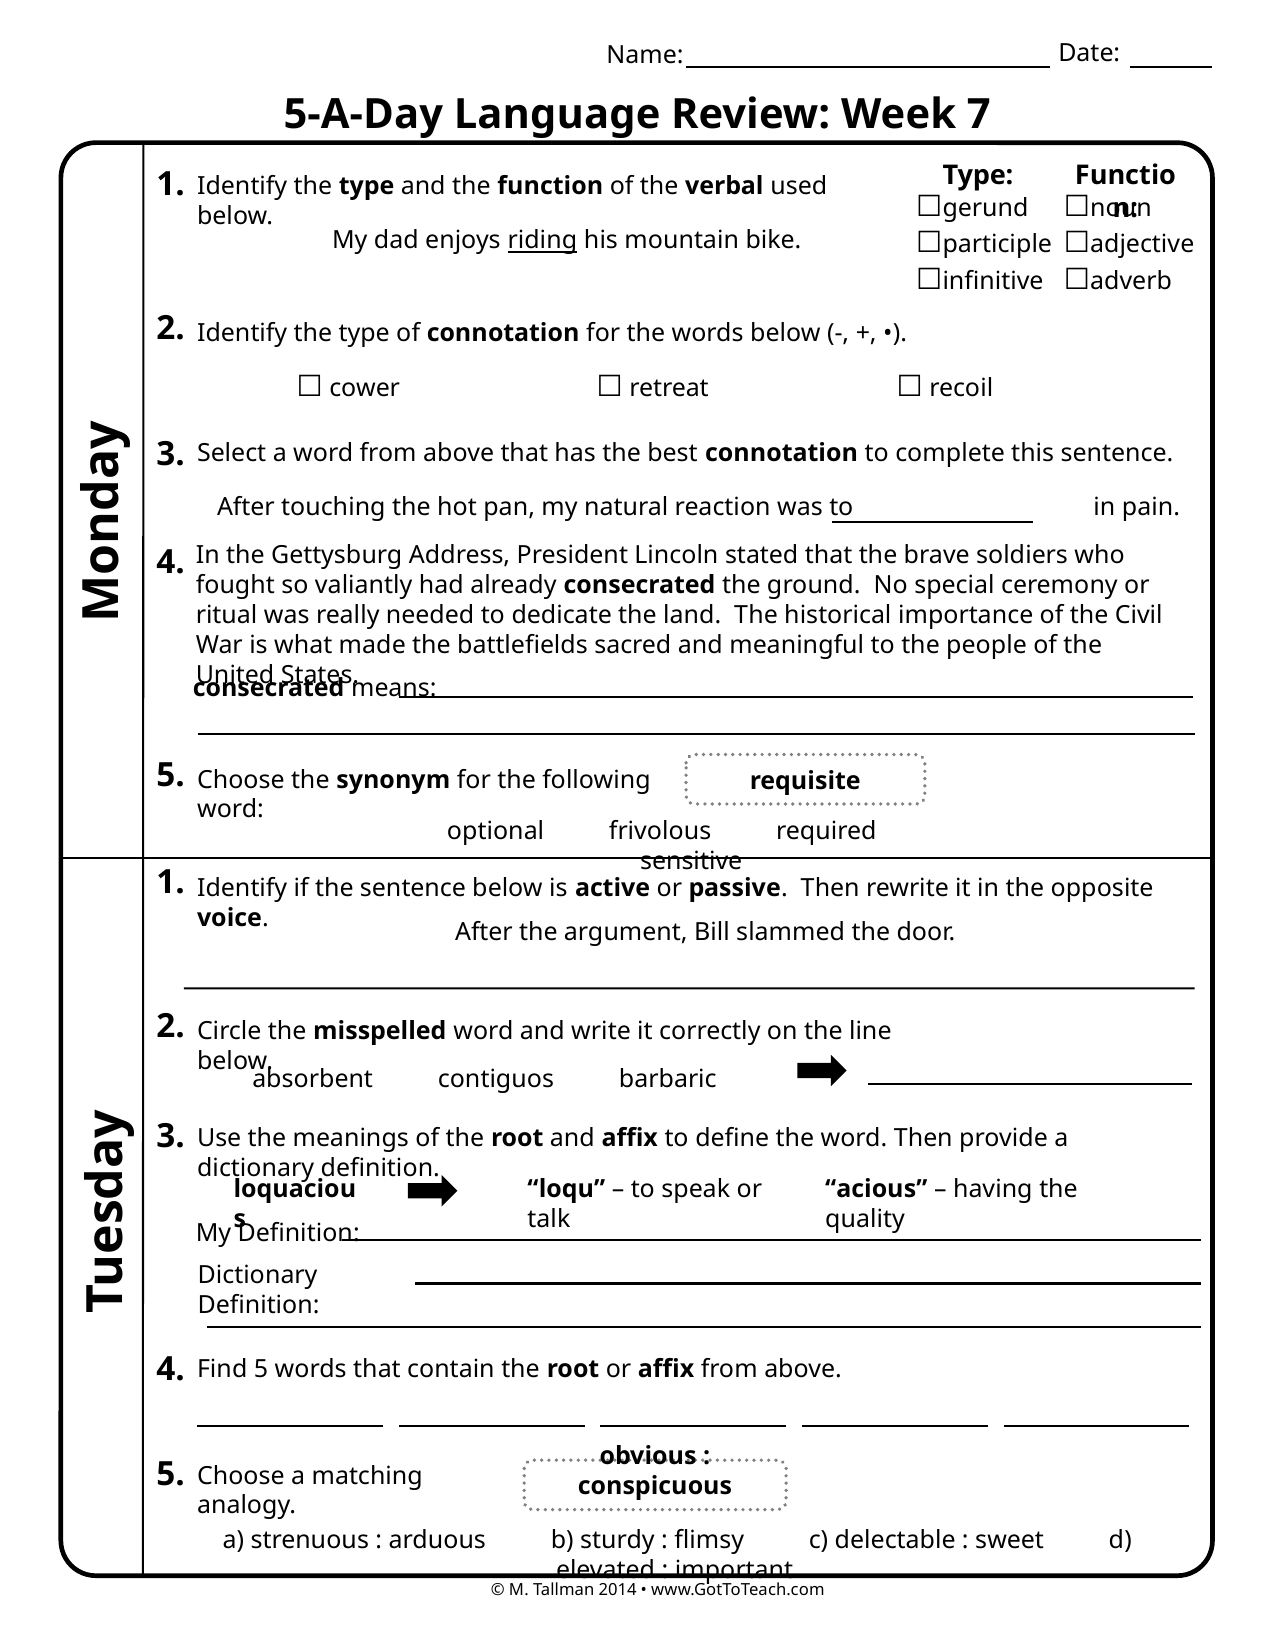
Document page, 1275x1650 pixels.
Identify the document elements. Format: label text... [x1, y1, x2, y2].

text_box After touching the hot pan, my natural reaction was to in pain. [183, 483, 1216, 528]
text_box 1. [141, 852, 207, 908]
text_box Choose a matching analogy. [182, 1451, 494, 1516]
text_box Type: [924, 150, 1031, 178]
text_box Monday [60, 391, 136, 653]
text_box 3. [141, 1106, 207, 1162]
text_box ☐gerund ☐participle ☐infinitive [901, 178, 1049, 303]
text_box ☐ cower ☐ retreat ☐ recoil [161, 359, 1129, 410]
text_box “acious” – having the quality [810, 1165, 1165, 1239]
text_box 4. [141, 532, 207, 588]
text_box 2. [141, 996, 207, 1052]
text_box 5-A-Day Language Review: Week 7 [229, 79, 1046, 144]
text_box loquacious [218, 1165, 379, 1208]
text_box Find 5 words that contain the root or affix from above. [182, 1345, 1193, 1390]
text_box Tuesday [64, 1081, 140, 1343]
text_box In the Gettysburg Address, President Lincoln stated that the brave soldiers who fought so valiantly had already consecrated the ground. No special ceremony or ritual was really needed to dedicate the land. The historical importance of the Civil War is what made the battlefields sacred and meaningful to the people of the United States. [181, 531, 1192, 696]
text_box Use the meanings of the root and affix to define the word. Then provide a dictionary definition. [182, 1113, 1193, 1189]
text_box 2. [141, 299, 207, 354]
text_box ☐noun ☐adjective ☐adverb [1049, 178, 1210, 303]
text_box 1. [141, 154, 207, 210]
text_box Identify the type and the function of the verbal used below. [182, 162, 843, 237]
text_box Function: [1056, 150, 1195, 178]
text_box [797, 1054, 847, 1087]
text_box absorbent contiguos barbaric [199, 1055, 777, 1101]
text_box 5. [141, 1444, 207, 1500]
text_box 5. [141, 746, 207, 801]
text_box My Definition: [181, 1208, 387, 1254]
text_box Identify the type of connotation for the words below (-, +, •). [182, 308, 1193, 354]
text_box After the argument, Bill slammed the door. [223, 907, 1188, 953]
text_box 3. [141, 424, 207, 480]
text_box My dad enjoys riding his mountain bike. [229, 216, 901, 262]
text_box [407, 1175, 458, 1207]
text_box a) strenuous : arduous b) sturdy : flimsy c) delectable : sweet d) elevated : important [161, 1516, 1195, 1591]
text_box optional frivolous required sensitive [400, 807, 983, 863]
text_box obvious : conspicuous [523, 1459, 788, 1511]
text_box Select a word from above that has the best connotation to complete this sentence. [182, 429, 1193, 474]
text_box Identify if the sentence below is active or passive. Then rewrite it in the opposite voice. [182, 863, 1189, 939]
text_box Date: [1028, 29, 1151, 74]
text_box Choose the synonym for the following word: [182, 755, 691, 831]
text_box 4. [141, 1340, 207, 1395]
text_box requisite [685, 753, 926, 806]
text_box consecrated means: [178, 663, 1189, 709]
text_box Name: [584, 30, 706, 76]
text_box Circle the misspelled word and write it correctly on the line below. [182, 1006, 942, 1082]
text_box Dictionary Definition: [183, 1251, 430, 1326]
text_box “loqu” – to speak or talk [512, 1165, 787, 1239]
